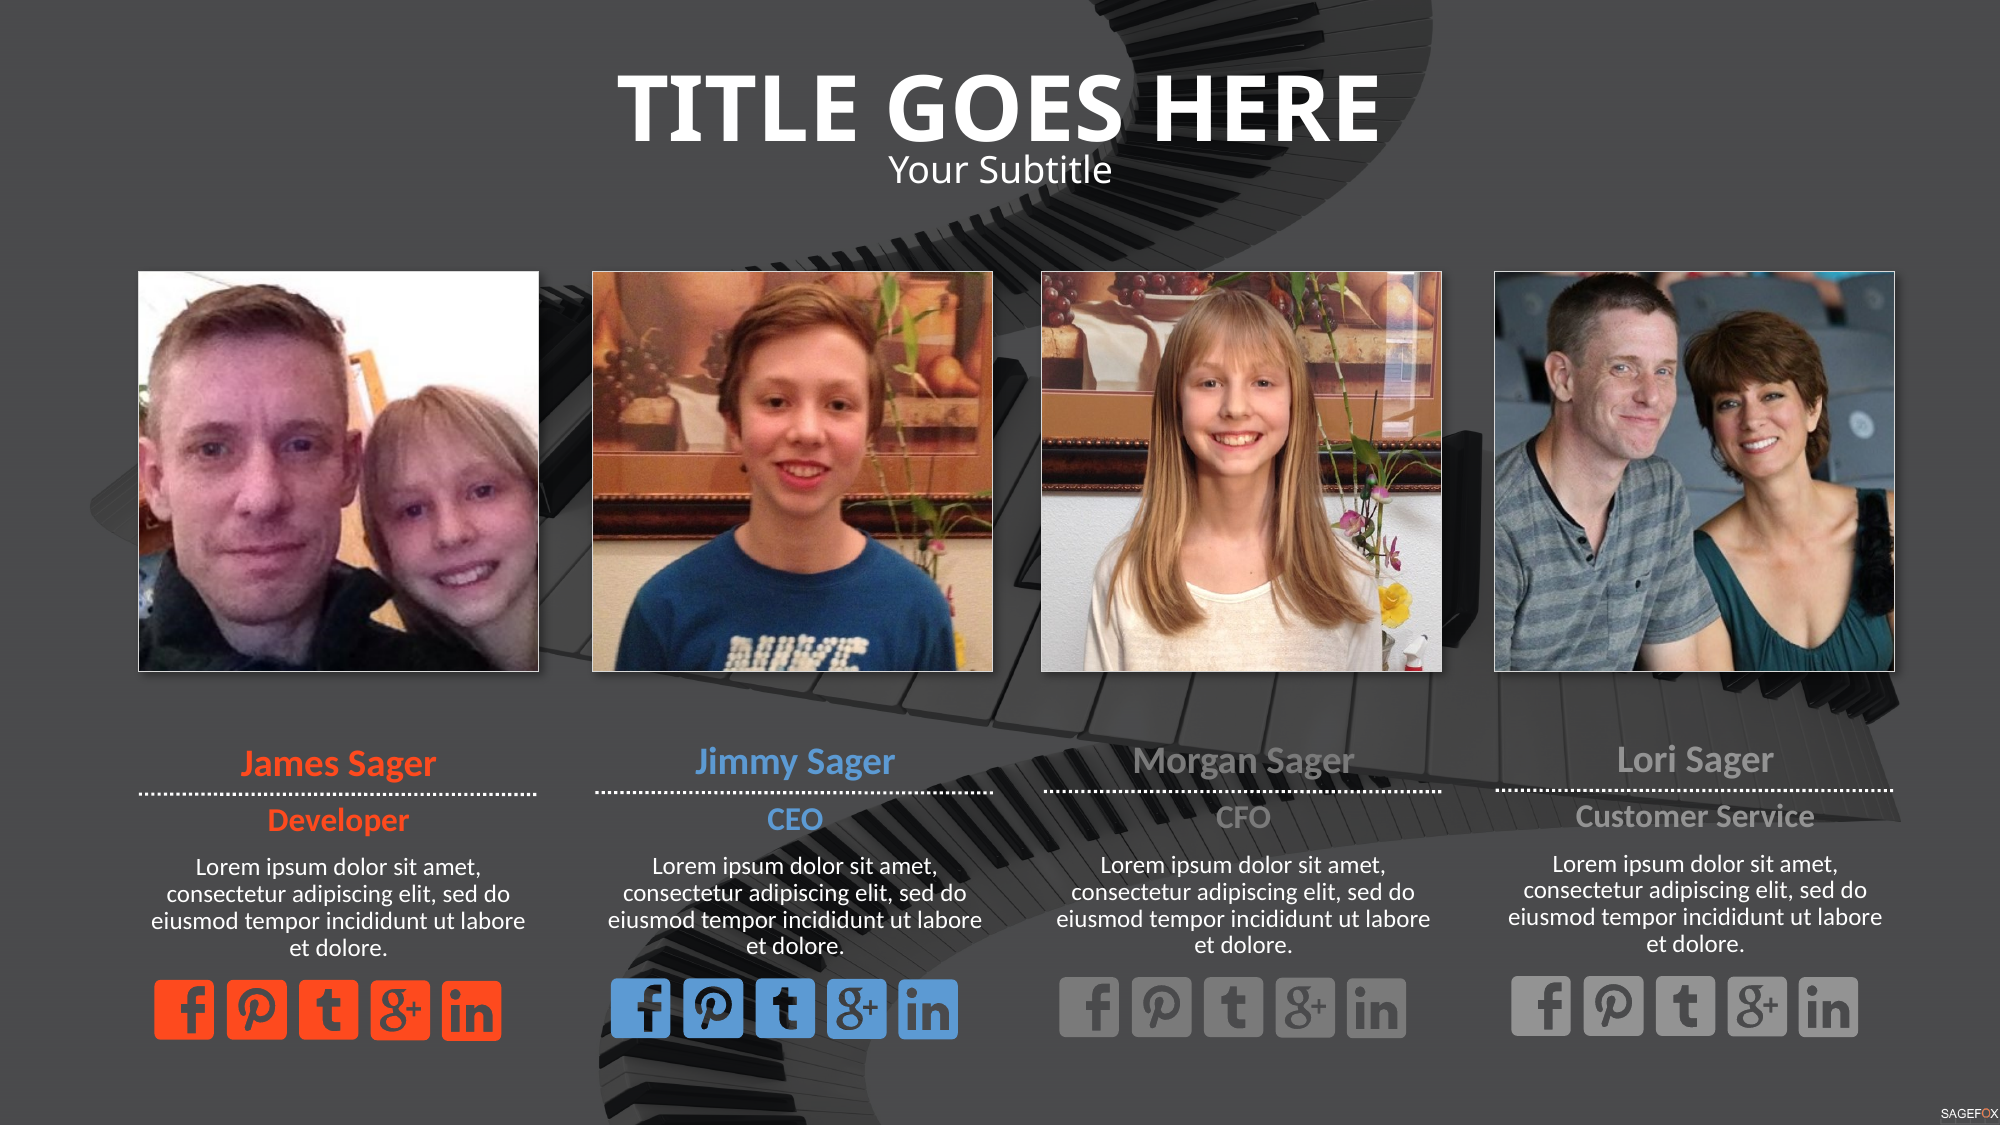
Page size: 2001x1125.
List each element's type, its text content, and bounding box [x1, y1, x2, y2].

text_box Jimmy Sager [620, 740, 971, 784]
text_box Customer Service [1520, 796, 1871, 839]
text_box Morgan Sager [1068, 739, 1419, 782]
picture [1940, 0, 2001, 1125]
text_box Lorem ipsum dolor sit amet, consectetur adipiscing elit, sed do eiusmod tempor incididunt ut labore et dolore. [1495, 850, 1896, 964]
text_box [548, 42, 1452, 199]
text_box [154, 979, 502, 1041]
text_box [1494, 271, 1896, 673]
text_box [1511, 976, 1859, 1038]
text_box [591, 270, 993, 672]
text_box Developer [163, 799, 514, 842]
text_box [1040, 270, 1442, 672]
text_box Lorem ipsum dolor sit amet, consectetur adipiscing elit, sed do eiusmod tempor incididunt ut labore et dolore. [138, 854, 539, 968]
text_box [610, 978, 958, 1040]
text_box Lorem ipsum dolor sit amet, consectetur adipiscing elit, sed do eiusmod tempor incididunt ut labore et dolore. [595, 852, 996, 966]
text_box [1059, 977, 1407, 1039]
text_box [138, 270, 540, 672]
text_box Lori Sager [1520, 738, 1871, 781]
text_box CFO [1068, 797, 1419, 840]
text_box James Sager [163, 742, 514, 785]
text_box Lorem ipsum dolor sit amet, consectetur adipiscing elit, sed do eiusmod tempor incididunt ut labore et dolore. [1043, 851, 1444, 965]
text_box CEO [620, 798, 971, 841]
